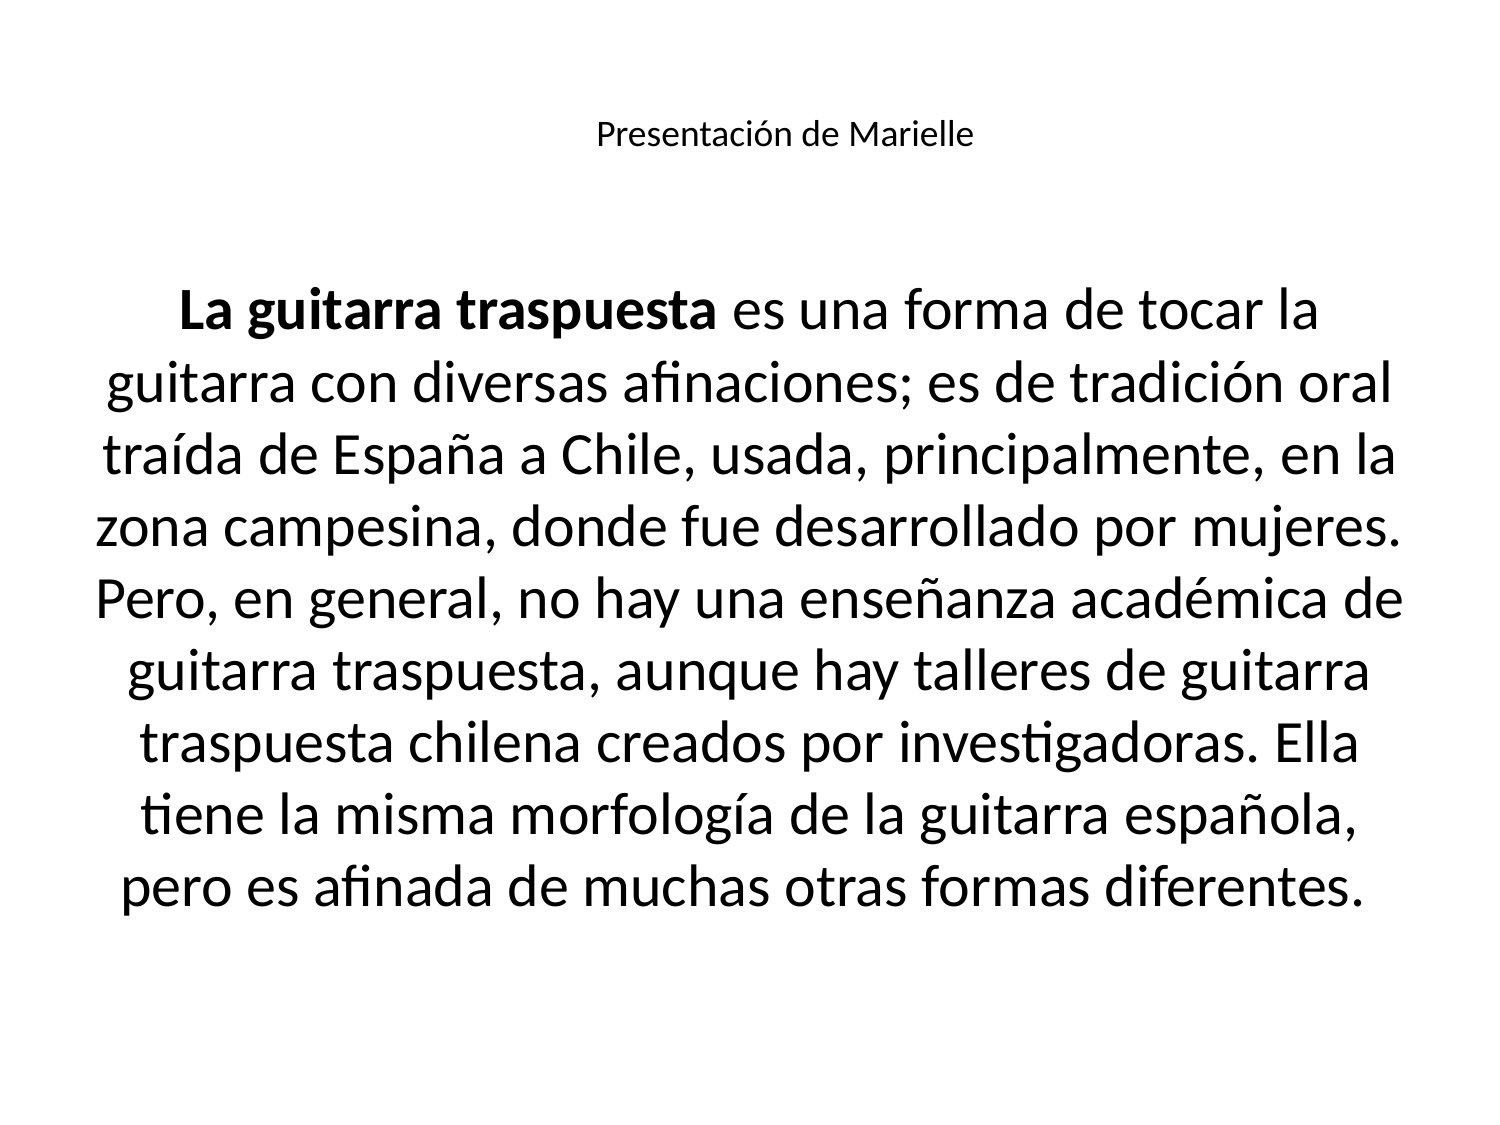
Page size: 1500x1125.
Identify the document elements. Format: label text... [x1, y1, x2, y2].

list La guitarra traspuesta es una forma de tocar la guitarra con diversas afinaciones; es de tradición oral traída de España a Chile, usada, principalmente, en la zona campesina, donde fue desarrollado por mujeres. Pero, en general, no hay una enseñanza académica de guitarra traspuesta, aunque hay talleres de guitarra traspuesta chilena creados por investigadoras. Ella tiene la misma morfología de la guitarra española, pero es afinada de muchas otras formas diferentes. [75, 262, 1425, 1005]
text_box Presentación de Marielle [360, 101, 1211, 162]
